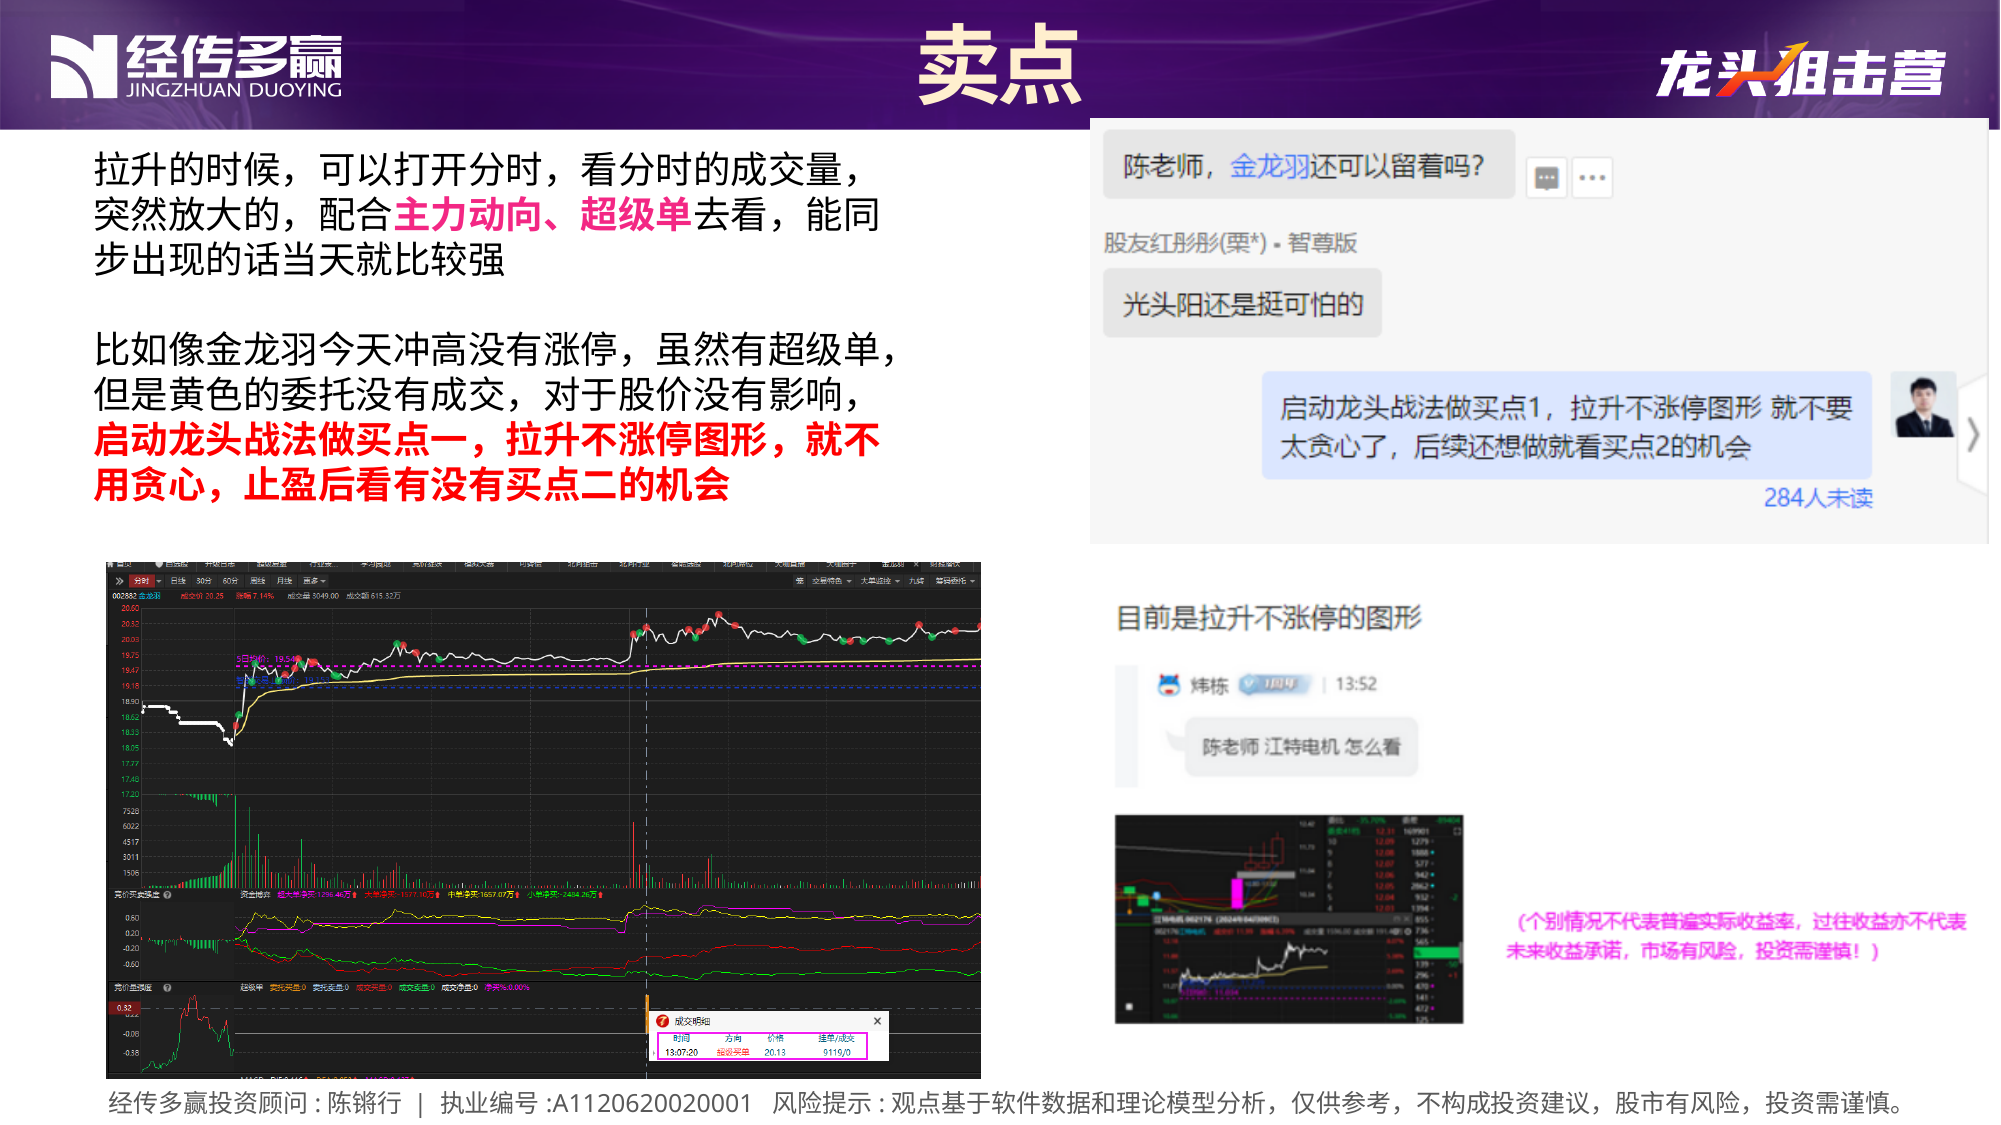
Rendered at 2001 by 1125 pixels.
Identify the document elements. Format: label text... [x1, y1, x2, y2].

text_box 卖点 [0, 2, 2000, 123]
picture [106, 562, 981, 1079]
text_box 拉升的时候，可以打开分时，看分时的成交量，突然放大的，配合主力动向、超级单去看，能同步出现的话当天就比较强 比如像金龙羽今天冲高没有涨停，虽然有超级单，但是黄色的委托没有成交，对于股价没有影响， 启动龙头战法做买点一，拉升不涨停图形，就不用贪心，止盈后看有没有买点二的机会 [78, 138, 912, 514]
picture [0, 118, 2000, 544]
picture [1090, 562, 1993, 1059]
